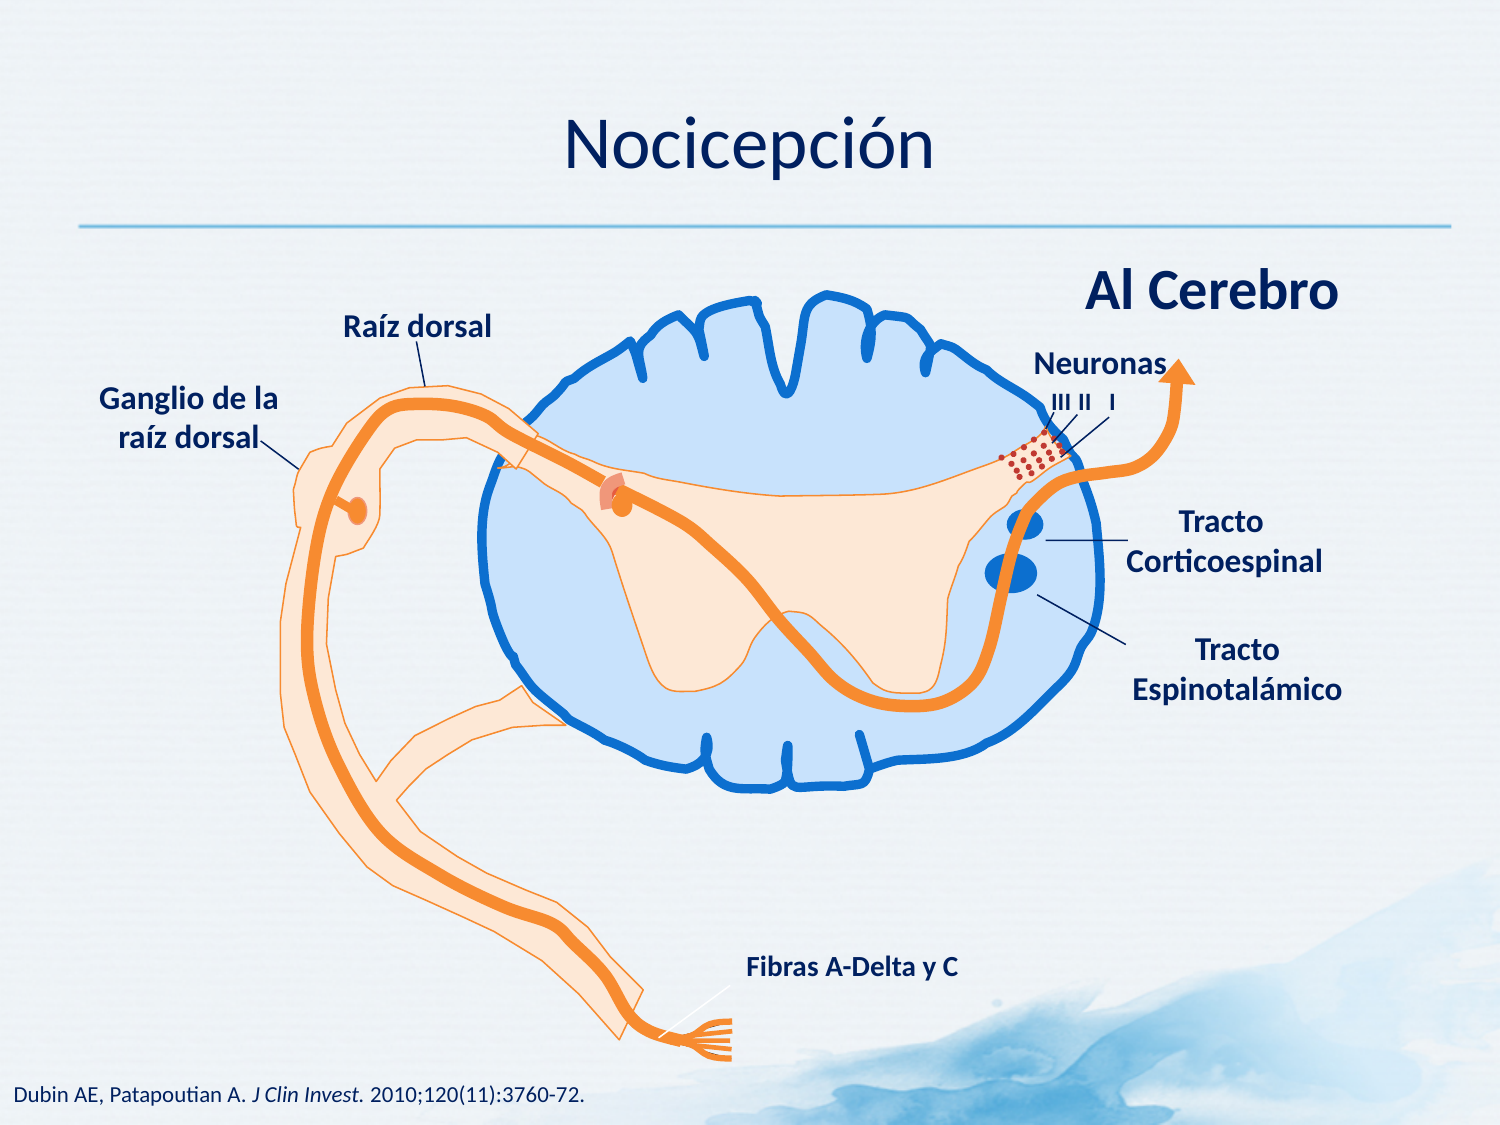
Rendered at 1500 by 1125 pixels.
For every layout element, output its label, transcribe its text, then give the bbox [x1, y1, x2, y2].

text_box Tracto Corticoespinal [1111, 491, 1339, 587]
text_box Neuronas [1018, 333, 1183, 389]
text_box [618, 389, 1177, 707]
text_box [615, 477, 1101, 790]
text_box III [1050, 389, 1072, 416]
title Nocicepción [75, 45, 1425, 233]
text_box Al Cerebro [1070, 243, 1356, 329]
text_box [1001, 431, 1046, 458]
text_box [1017, 509, 1044, 540]
text_box Raíz dorsal [328, 296, 508, 351]
text_box [607, 495, 776, 692]
text_box [1016, 444, 1061, 471]
text_box [307, 403, 679, 1037]
text_box [612, 494, 632, 517]
text_box [526, 294, 1022, 478]
text_box II [1077, 389, 1092, 416]
text_box [615, 490, 625, 496]
text_box [1003, 553, 1038, 594]
text_box [1011, 437, 1056, 464]
text_box [1019, 450, 1064, 477]
picture [0, 0, 1500, 1125]
text_box Fibras A-Delta y C [731, 940, 974, 991]
text_box Dubin AE, Patapoutian A. J Clin Invest. 2010;120(11):3760-72. [13, 1079, 1413, 1107]
text_box Ganglio de la raíz dorsal [76, 368, 302, 463]
text_box Tracto Espinotalámico [1117, 620, 1358, 715]
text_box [670, 1021, 733, 1059]
text_box I [1109, 389, 1116, 416]
text_box [280, 385, 630, 1040]
text_box [605, 478, 624, 510]
text_box [348, 497, 367, 525]
text_box [533, 436, 658, 491]
